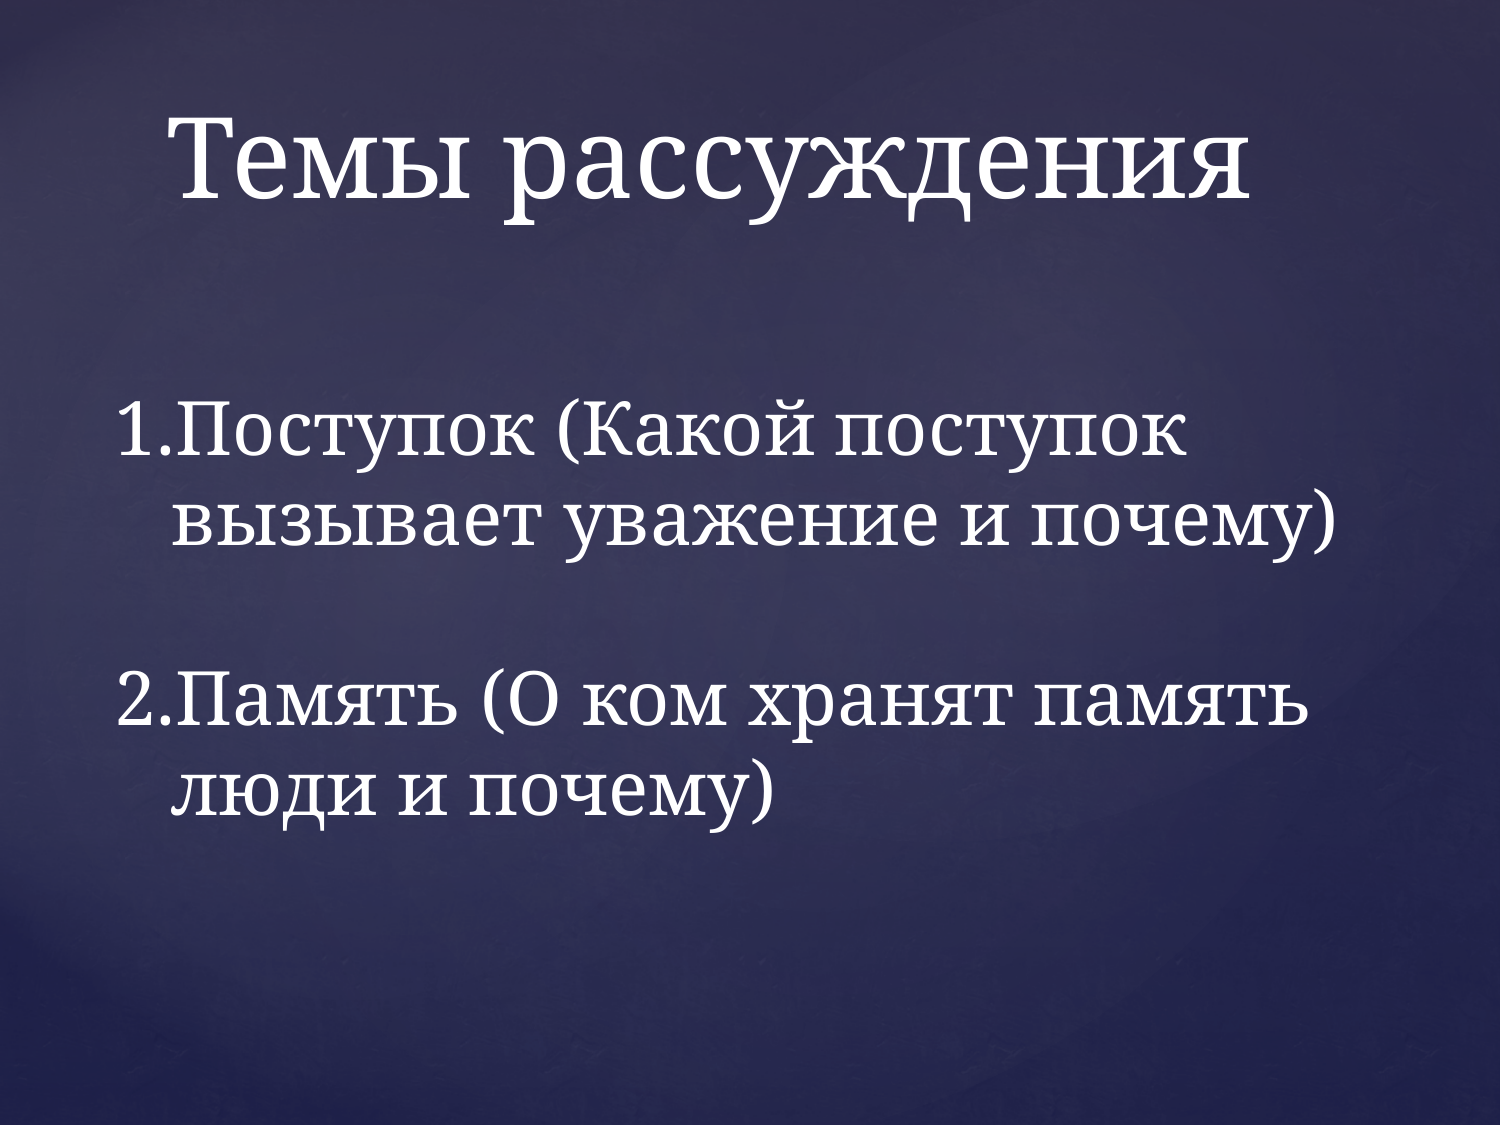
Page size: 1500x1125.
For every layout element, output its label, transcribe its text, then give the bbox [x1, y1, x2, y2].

text_box Поступок (Какой поступок вызывает уважение и почему) Память (О ком хранят память люди и почему) [100, 373, 1447, 884]
title Темы рассуждения [89, 78, 1328, 229]
